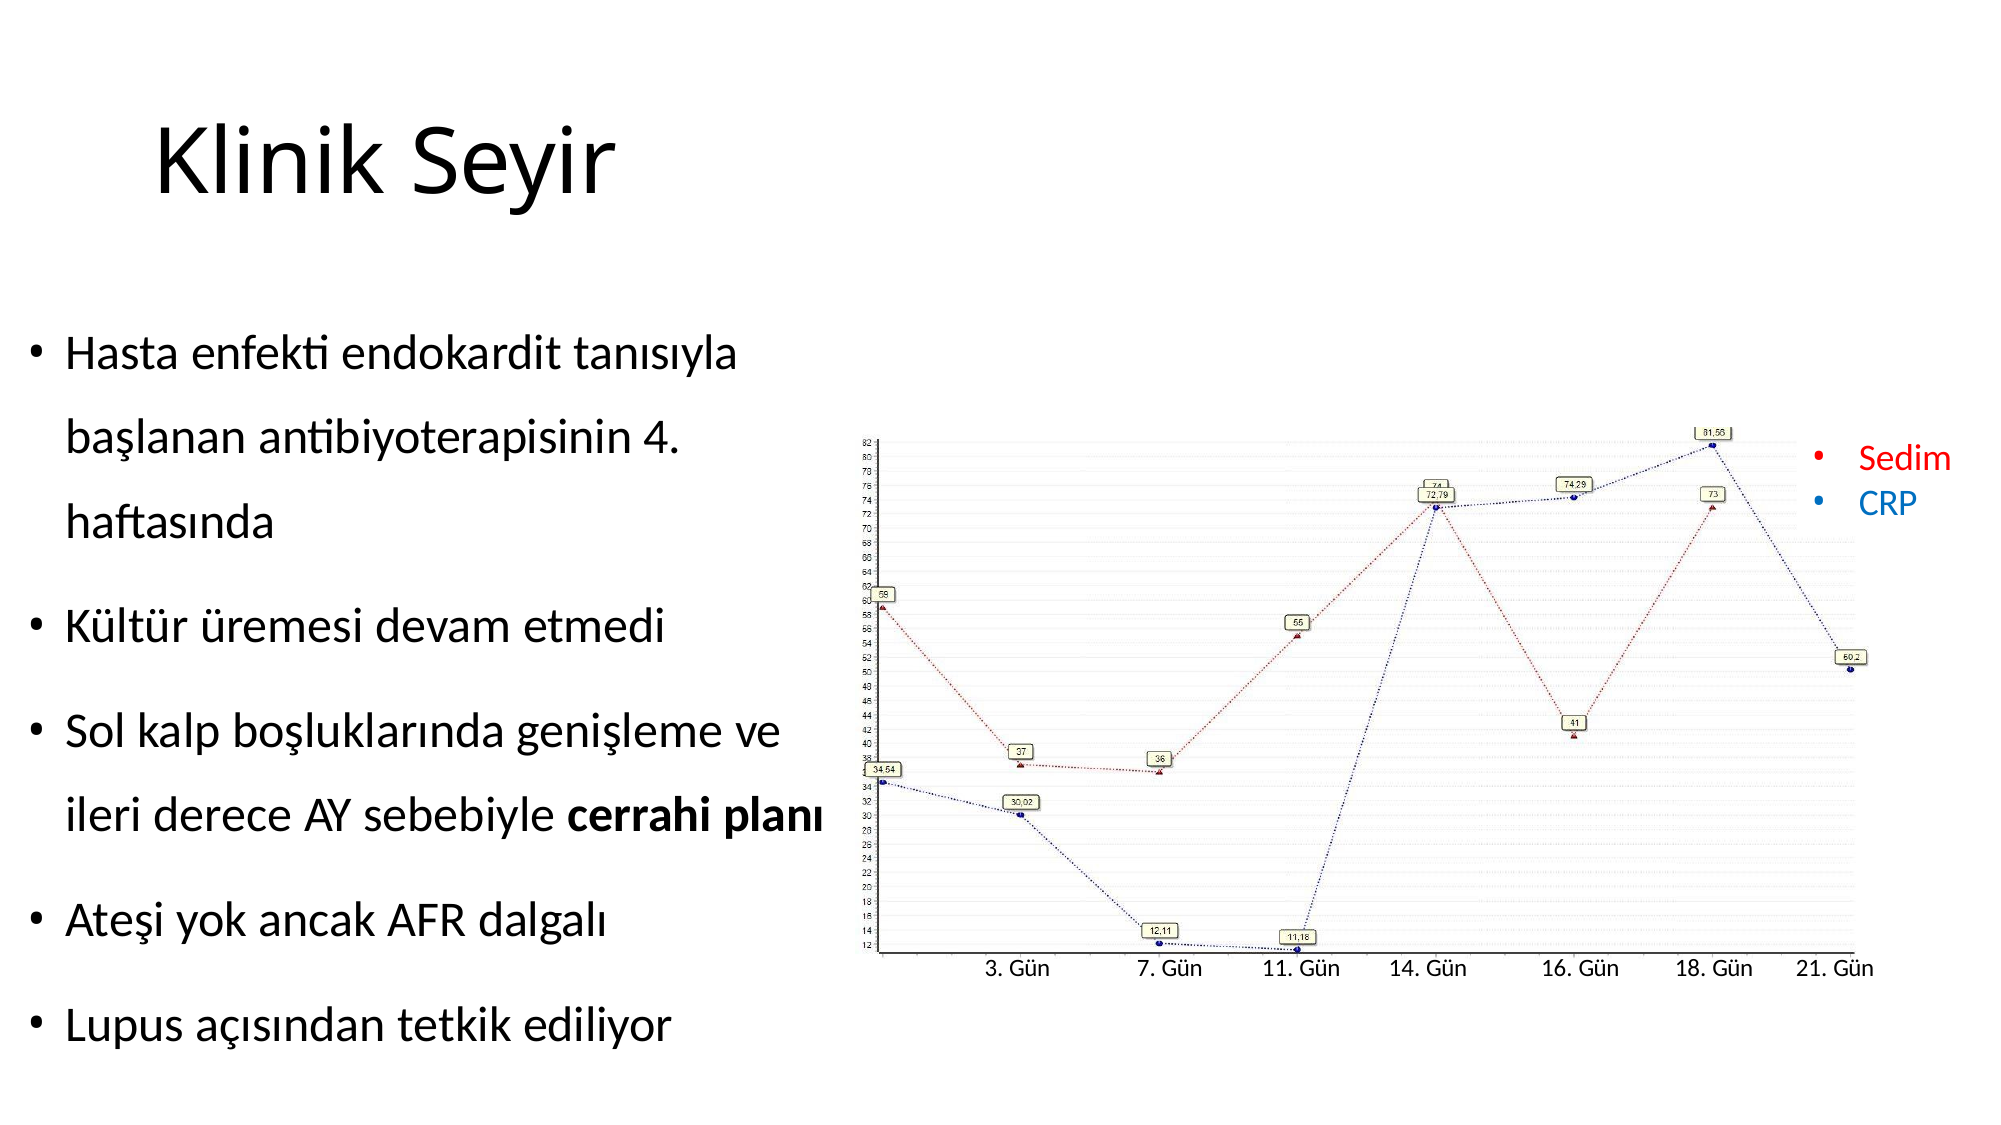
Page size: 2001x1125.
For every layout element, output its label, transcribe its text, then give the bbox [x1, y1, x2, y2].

text_box 14. Gün [1386, 967, 1471, 982]
text_box 11. Gün [1259, 967, 1344, 982]
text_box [855, 427, 1990, 959]
text_box başlanan antibiyoterapisinin 4. haftasında [63, 377, 688, 548]
text_box 21. Gün [1793, 967, 1878, 982]
text_box 16. Gün [1538, 967, 1623, 982]
text_box 3. Gün [982, 967, 1054, 982]
text_box Ateşi yok ancak AFR dalgalı Lupus açısından tetkik ediliyor [25, 884, 677, 1052]
text_box Hasta enfekti endokardit tanısıyla [25, 317, 745, 380]
text_box Kültür üremesi devam etmedi Sol kalp boşluklarında genişleme ve ileri derece AY sebebiyle cerrahi planı [25, 590, 830, 842]
text_box 7. Gün [1134, 967, 1206, 982]
title Klinik Seyir [150, 63, 1680, 291]
text_box 18. Gün [1672, 967, 1757, 982]
